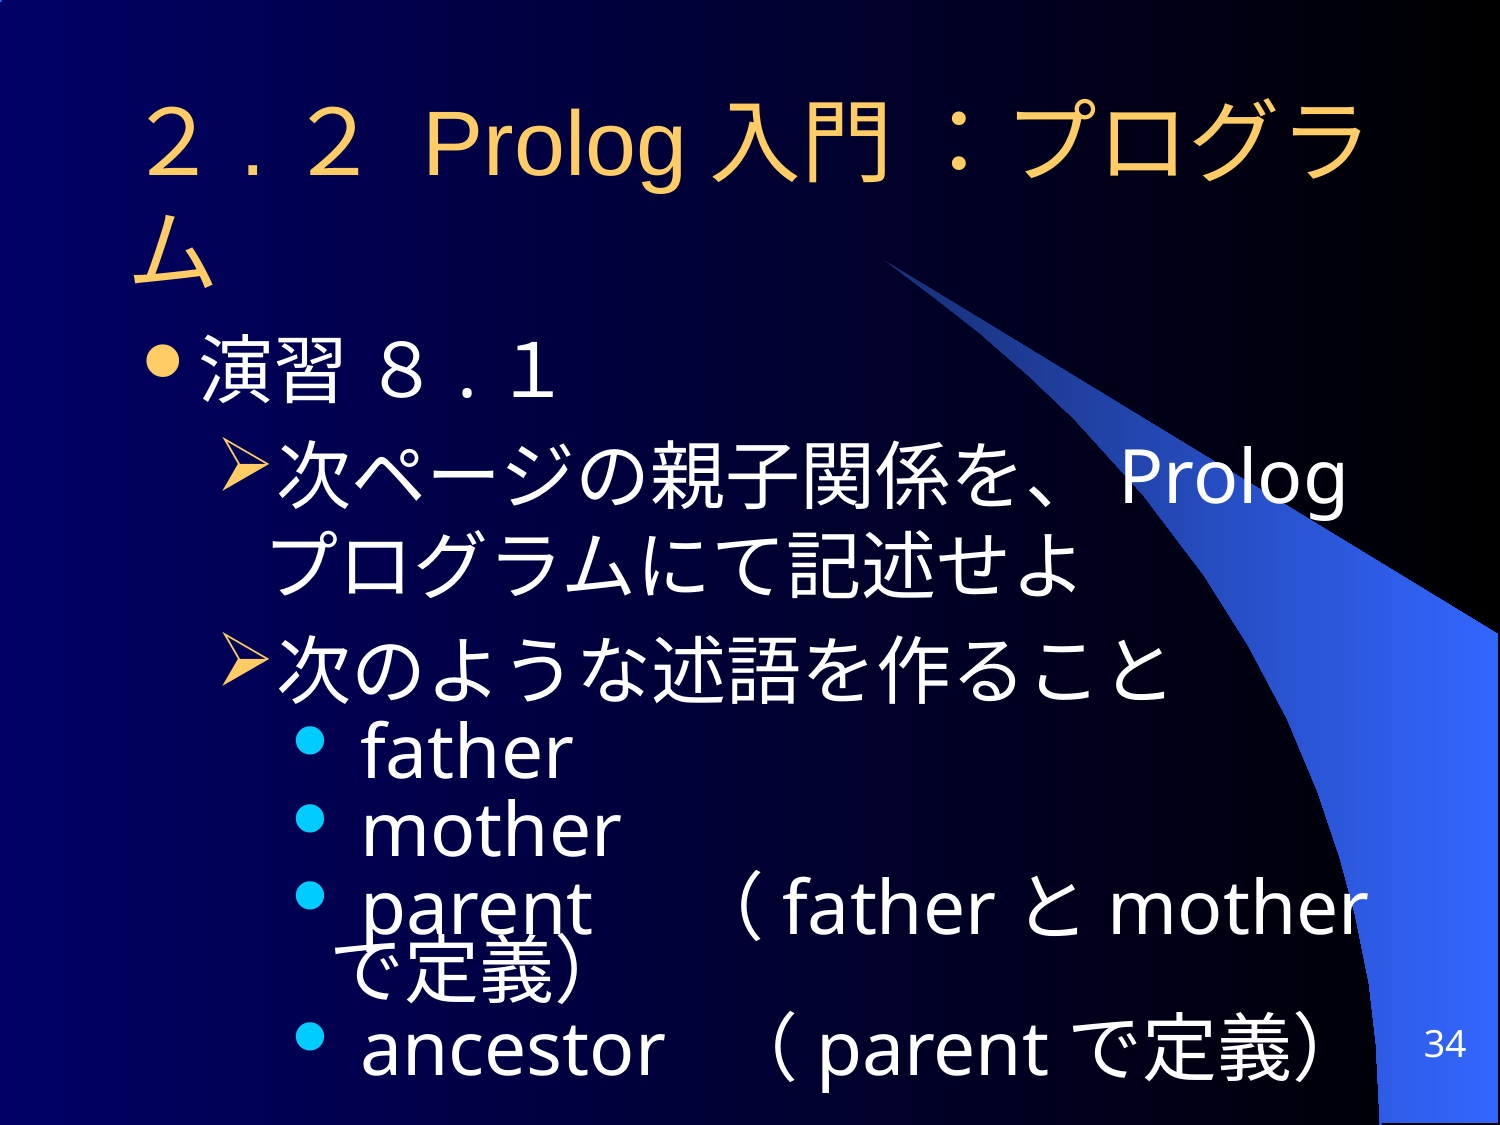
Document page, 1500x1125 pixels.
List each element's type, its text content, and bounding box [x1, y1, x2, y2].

text_box 34 [1328, 1008, 1482, 1071]
list 演習 ８.１ 次ページの親子関係を、Prologプログラムにて記述せよ 次のような述語を作ること father mother parent （fatherとmotherで定義） ancestor （parentで定義） [111, 324, 1436, 1071]
title ２.２ Prolog入門 ：プログラム [111, 99, 1438, 288]
